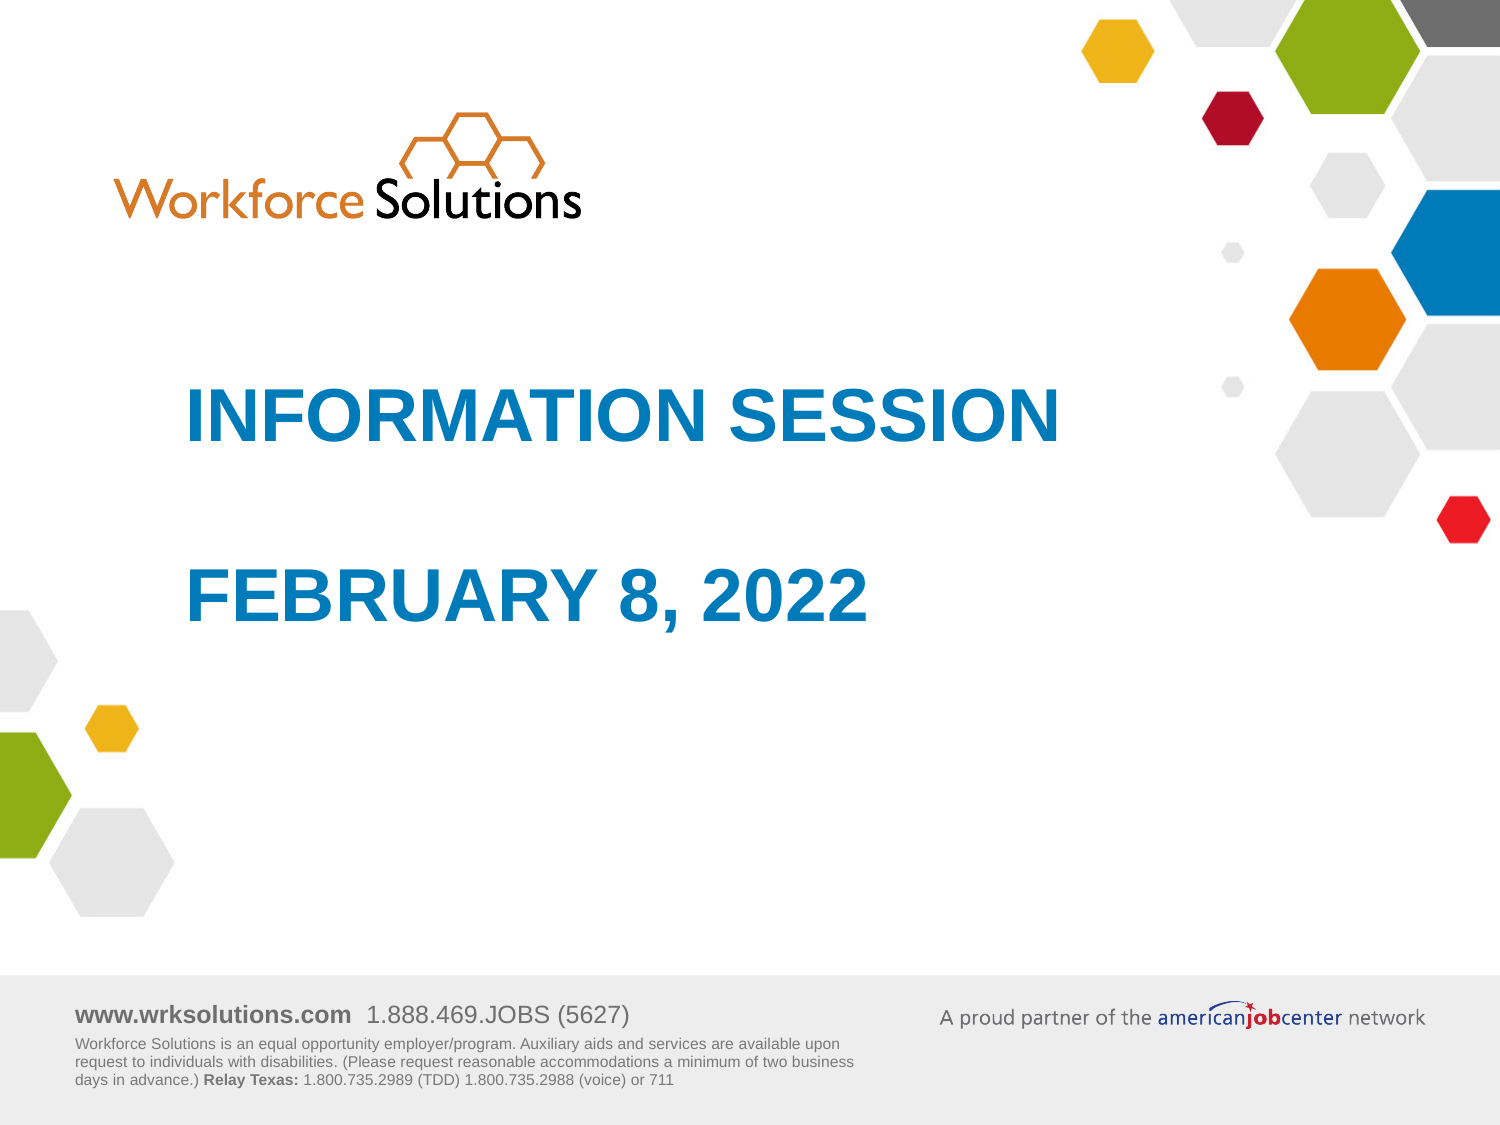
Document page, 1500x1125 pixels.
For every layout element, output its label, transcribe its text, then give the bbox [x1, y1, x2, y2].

picture [0, 0, 1500, 1125]
text_box Information session February 8, 2022 [170, 359, 1105, 645]
